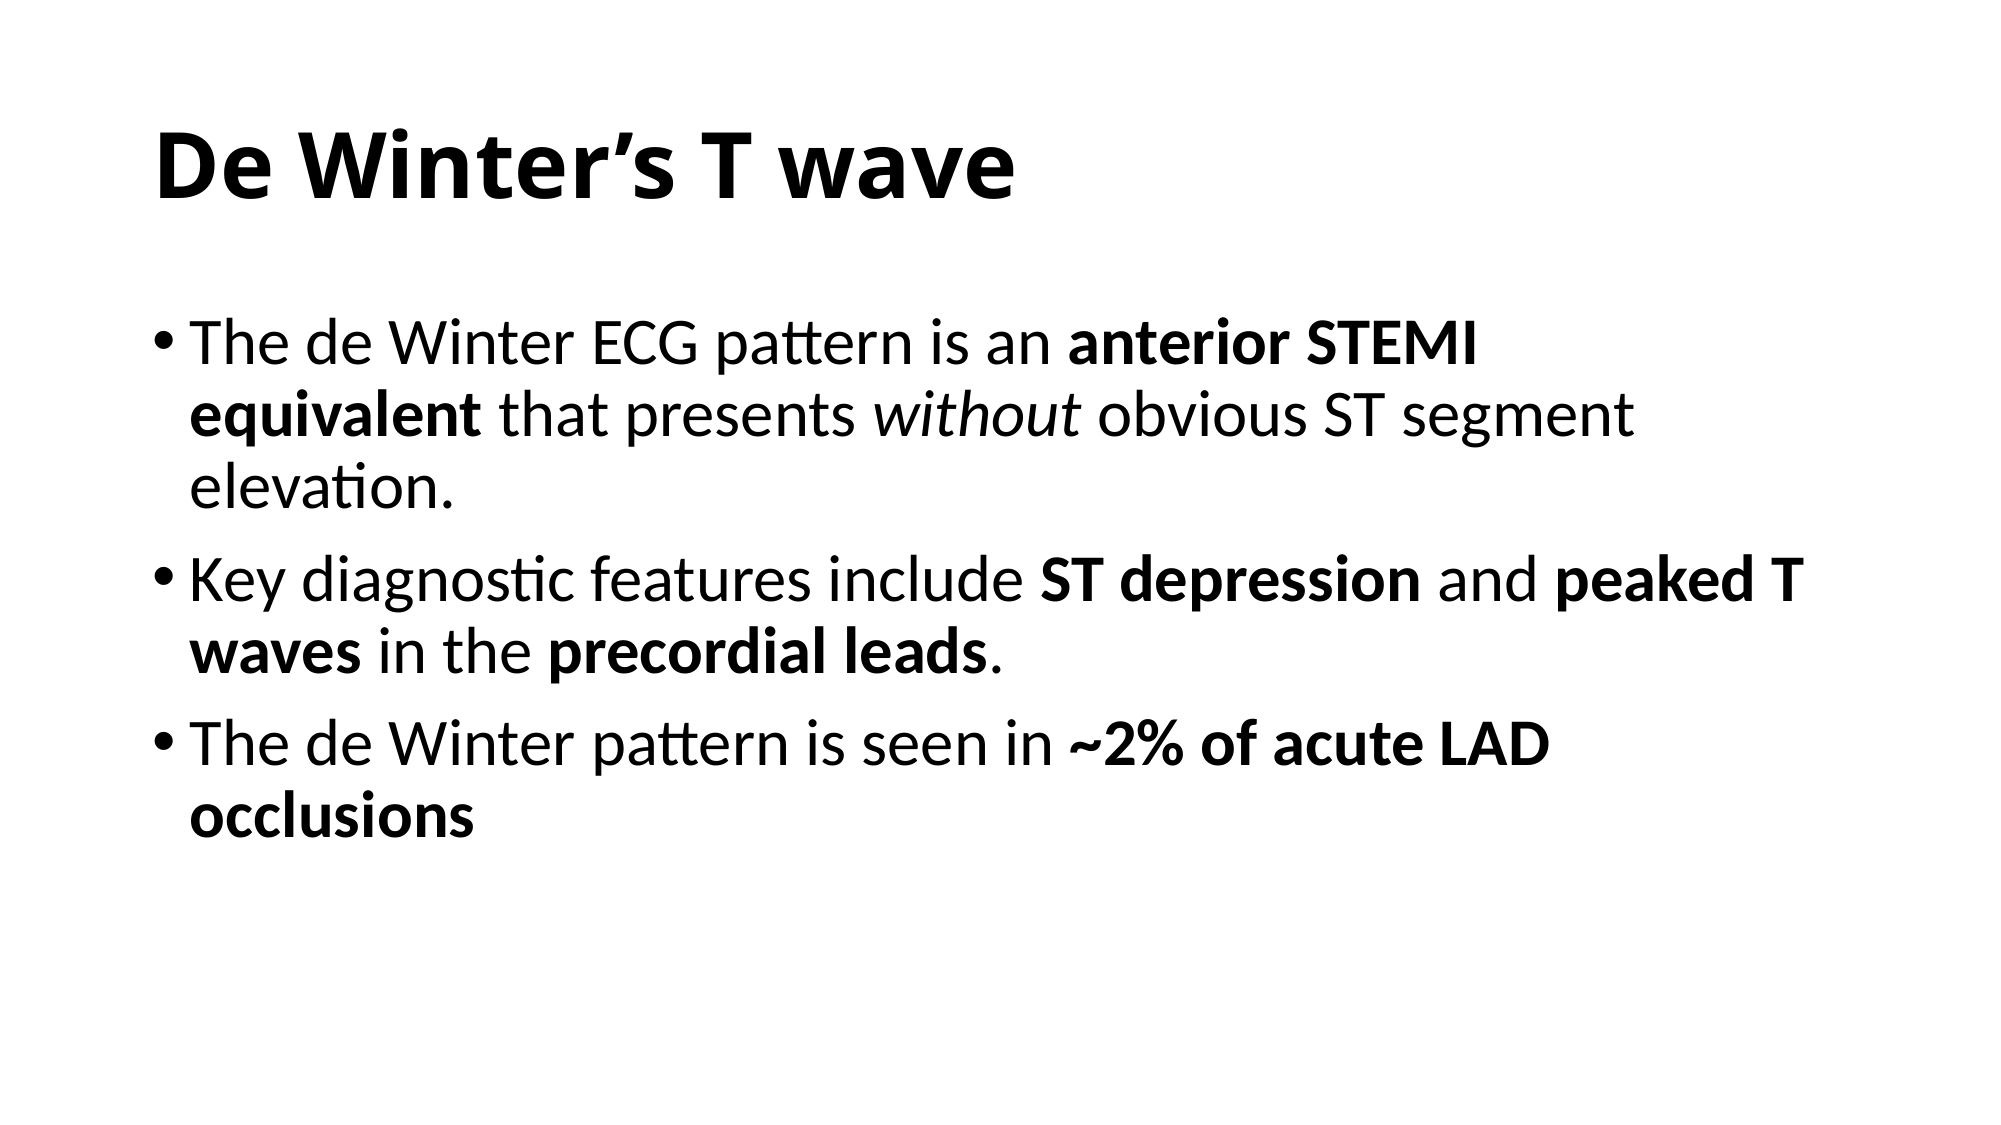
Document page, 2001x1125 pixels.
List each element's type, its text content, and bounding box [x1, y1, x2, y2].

list The de Winter ECG pattern is an anterior STEMI equivalent that presents without obvious ST segment elevation. Key diagnostic features include ST depression and peaked T waves in the precordial leads. The de Winter pattern is seen in ~2% of acute LAD occlusions [137, 299, 1863, 1014]
title De Winter’s T wave [137, 59, 1863, 278]
